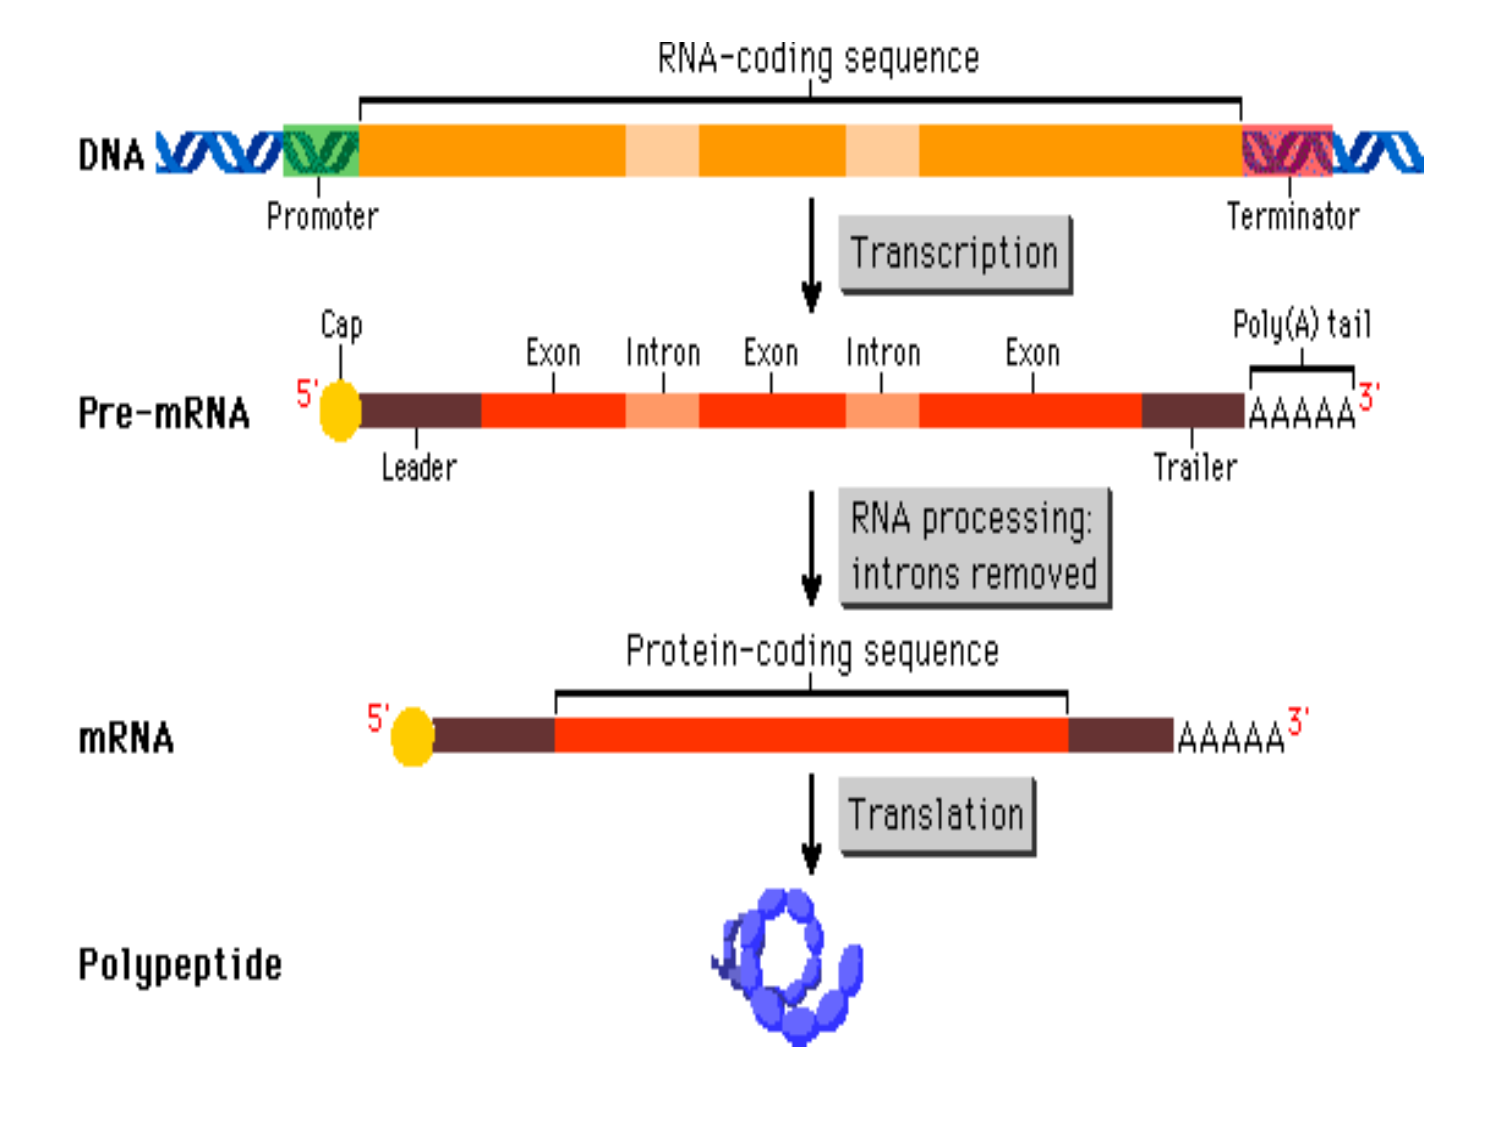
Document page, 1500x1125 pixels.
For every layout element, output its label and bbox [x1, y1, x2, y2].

picture [76, 42, 1424, 1048]
